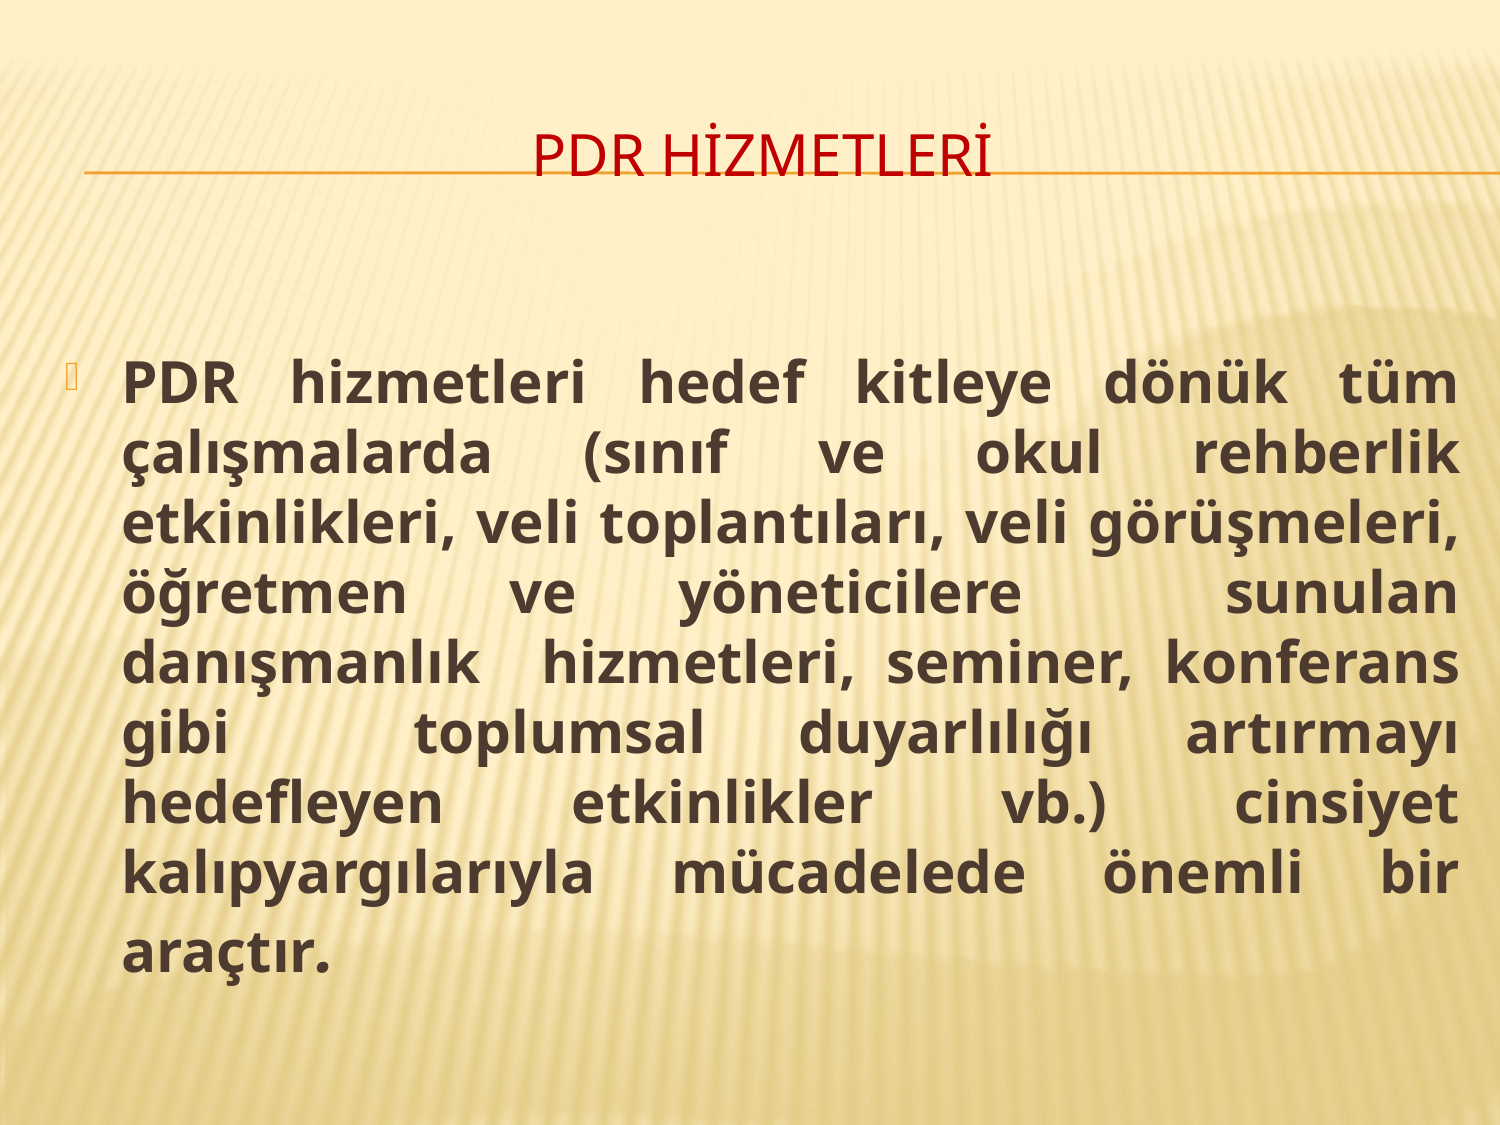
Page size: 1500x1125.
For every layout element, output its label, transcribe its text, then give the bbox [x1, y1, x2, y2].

title PDR HİZMETLERİ [50, 75, 1475, 232]
list PDR hizmetleri hedef kitleye dönük tüm çalışmalarda (sınıf ve okul rehberlik etkinlikleri, veli toplantıları, veli görüşmeleri, öğretmen ve yöneticilere sunulan danışmanlık hizmetleri, seminer, konferans gibi toplumsal duyarlılığı artırmayı hedefleyen etkinlikler vb.) cinsiyet kalıpyargılarıyla mücadelede önemli bir araçtır. [50, 254, 1475, 998]
